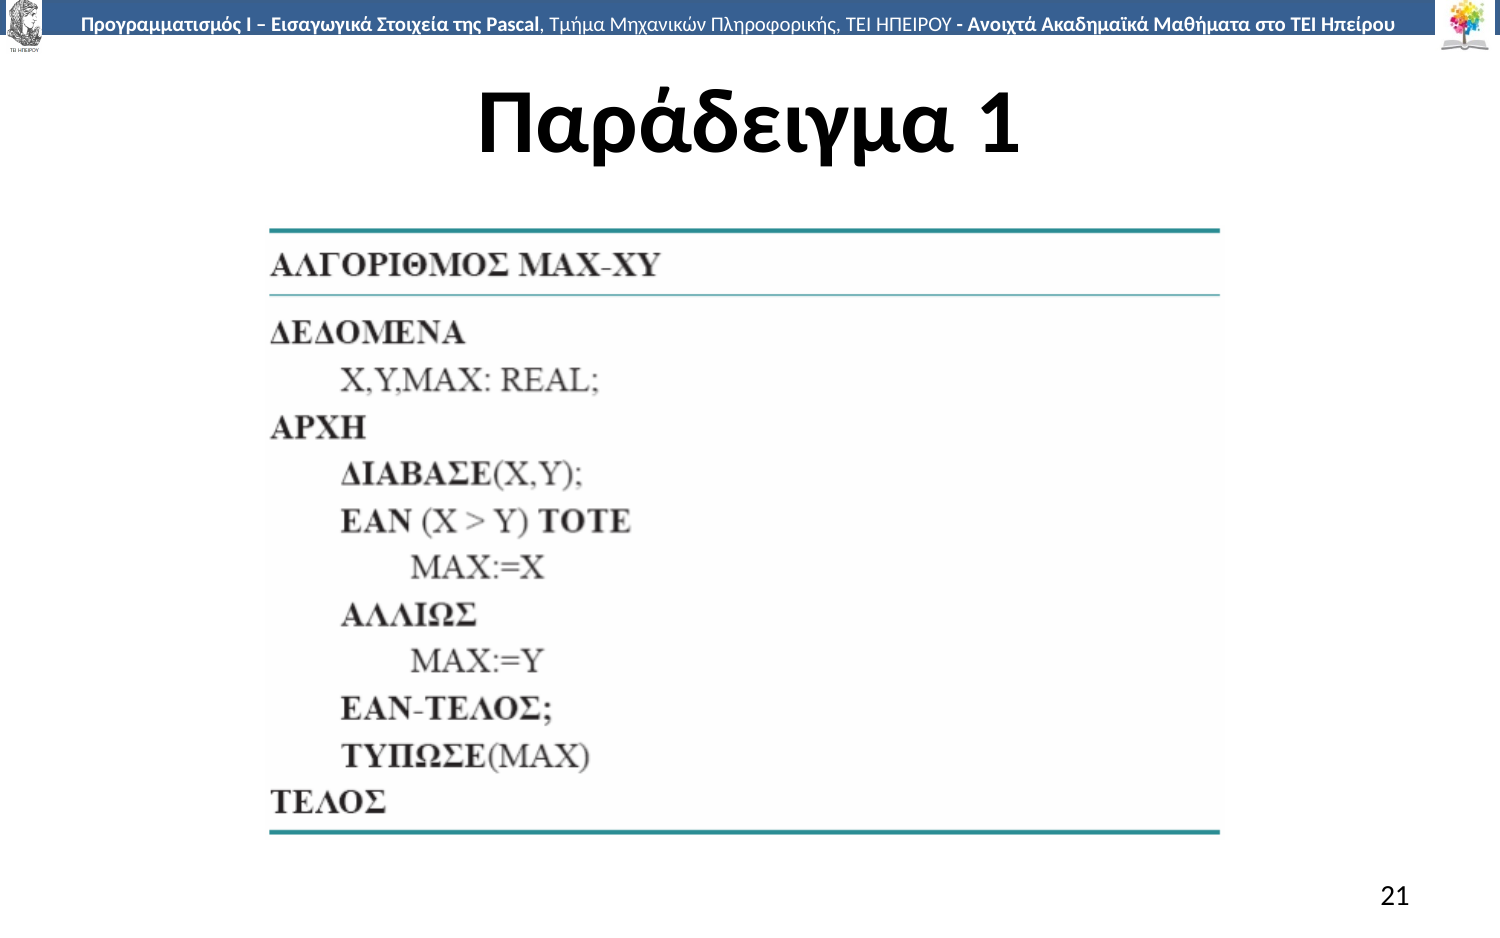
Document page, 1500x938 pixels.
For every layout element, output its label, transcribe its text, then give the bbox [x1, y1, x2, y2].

picture [1435, 0, 1495, 52]
slide_number 21 [1074, 868, 1425, 919]
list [264, 221, 1236, 841]
picture [6, 0, 42, 54]
title Παράδειγμα 1 [75, 37, 1425, 194]
